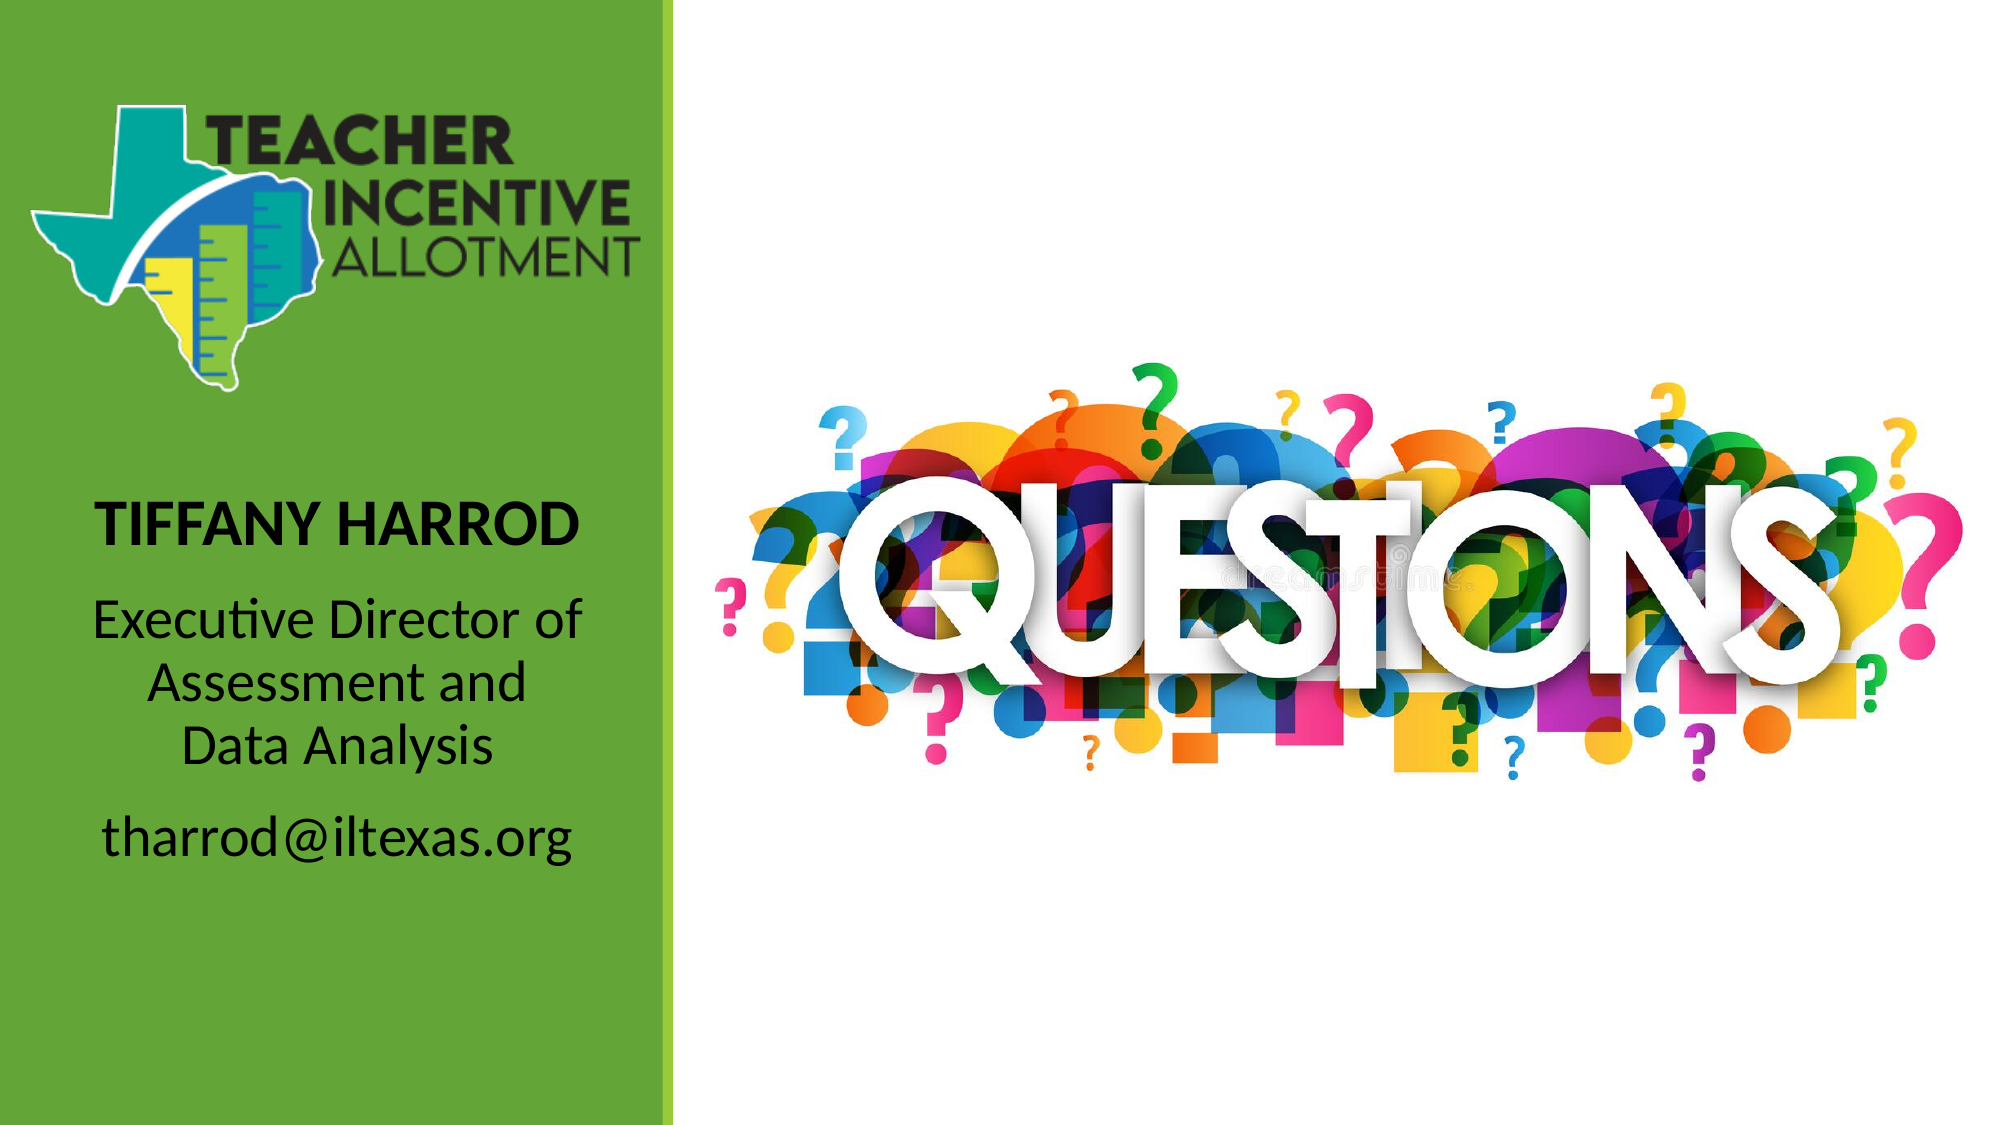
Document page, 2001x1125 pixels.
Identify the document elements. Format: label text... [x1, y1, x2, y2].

picture [697, 317, 2000, 808]
list Tiffany Harrod Executive Director of Assessment and Data Analysis tharrod@iltexas.org [75, 479, 600, 1035]
picture [24, 89, 651, 403]
